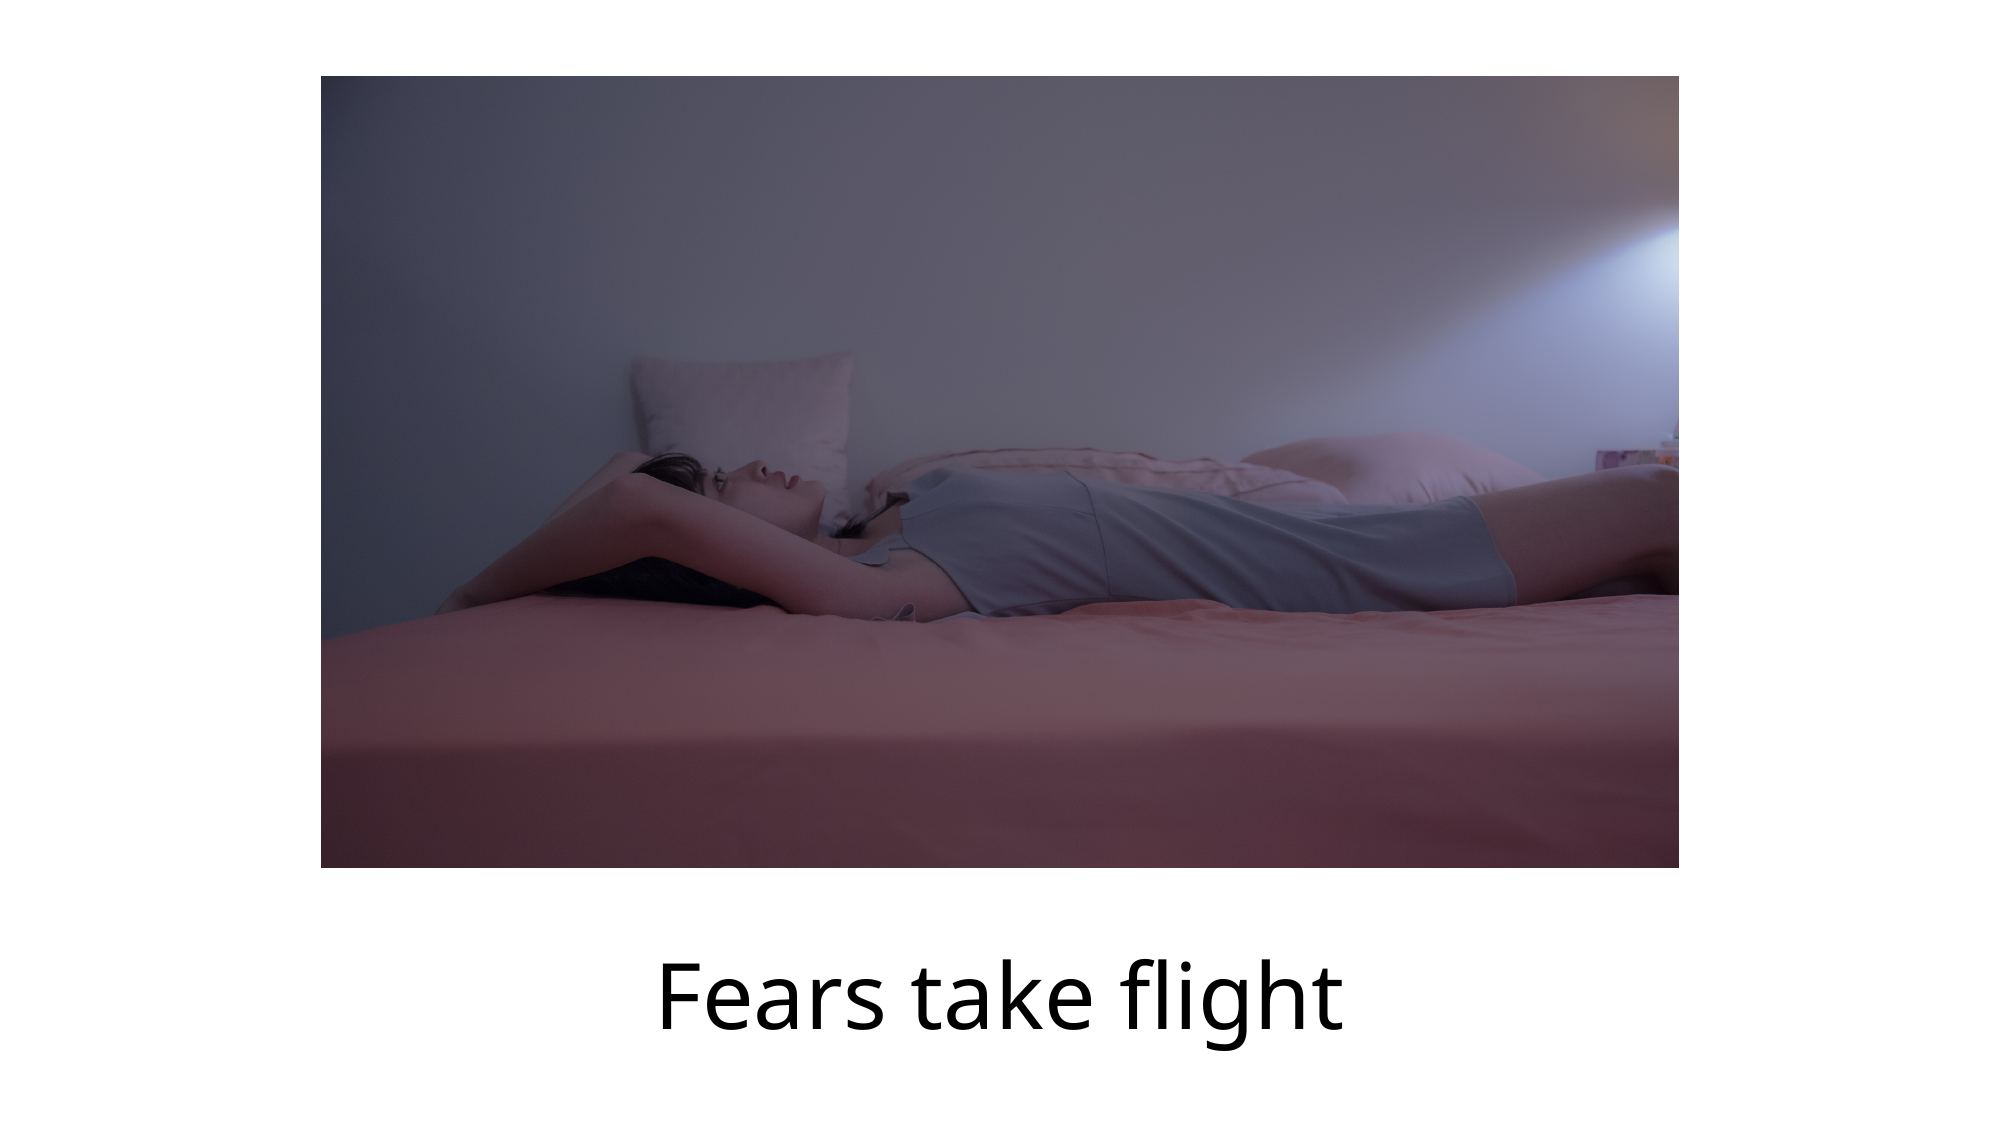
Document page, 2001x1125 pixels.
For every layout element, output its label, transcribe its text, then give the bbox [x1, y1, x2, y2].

title Fears take flight [137, 890, 1863, 1109]
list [321, 76, 1679, 868]
